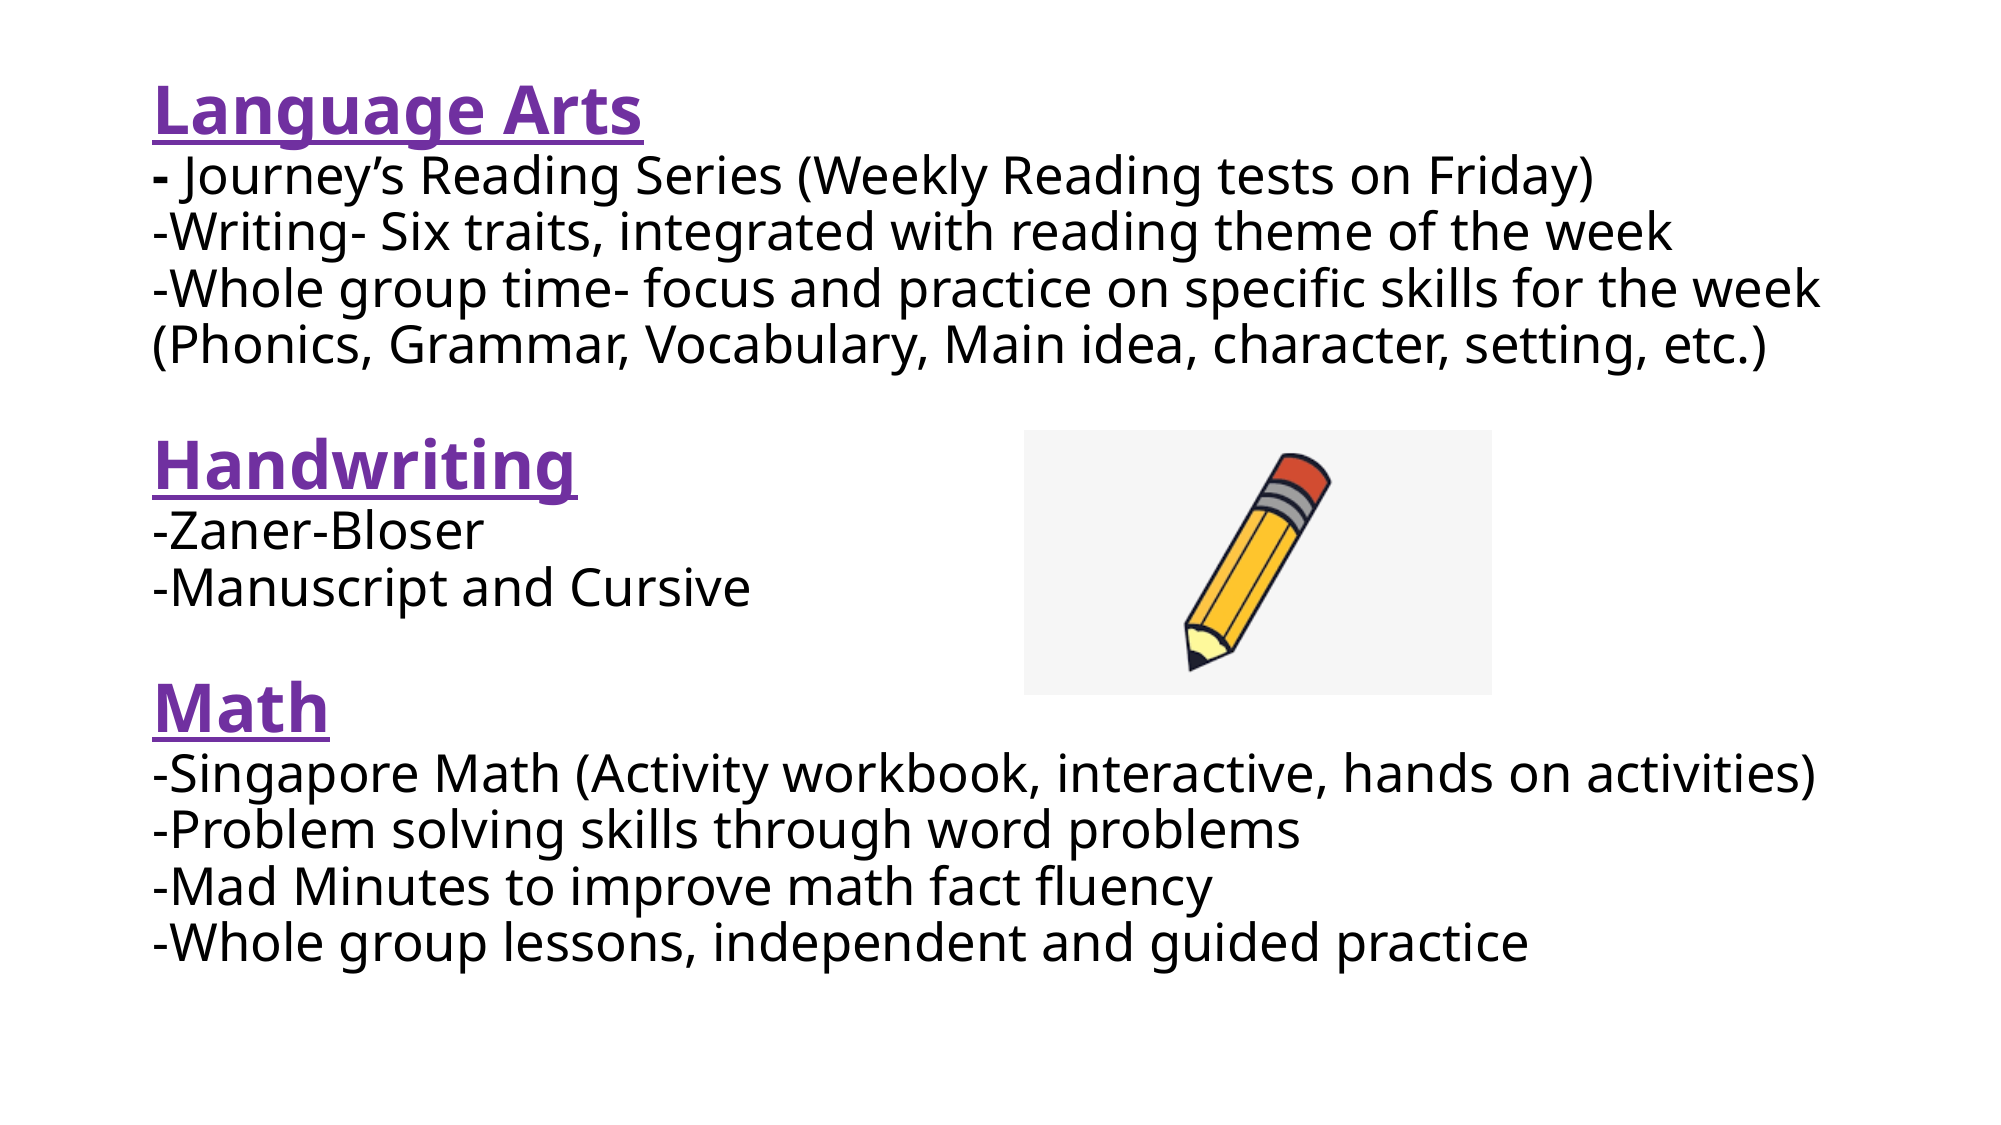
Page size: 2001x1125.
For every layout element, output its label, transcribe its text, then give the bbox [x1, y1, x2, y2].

title Language Arts - Journey’s Reading Series (Weekly Reading tests on Friday) -Writing- Six traits, integrated with reading theme of the week -Whole group time- focus and practice on specific skills for the week (Phonics, Grammar, Vocabulary, Main idea, character, setting, etc.) Handwriting -Zaner-Bloser -Manuscript and Cursive Math -Singapore Math (Activity workbook, interactive, hands on activities) -Problem solving skills through word problems -Mad Minutes to improve math fact fluency -Whole group lessons, independent and guided practice [137, 59, 1863, 1053]
picture [1024, 430, 1493, 695]
